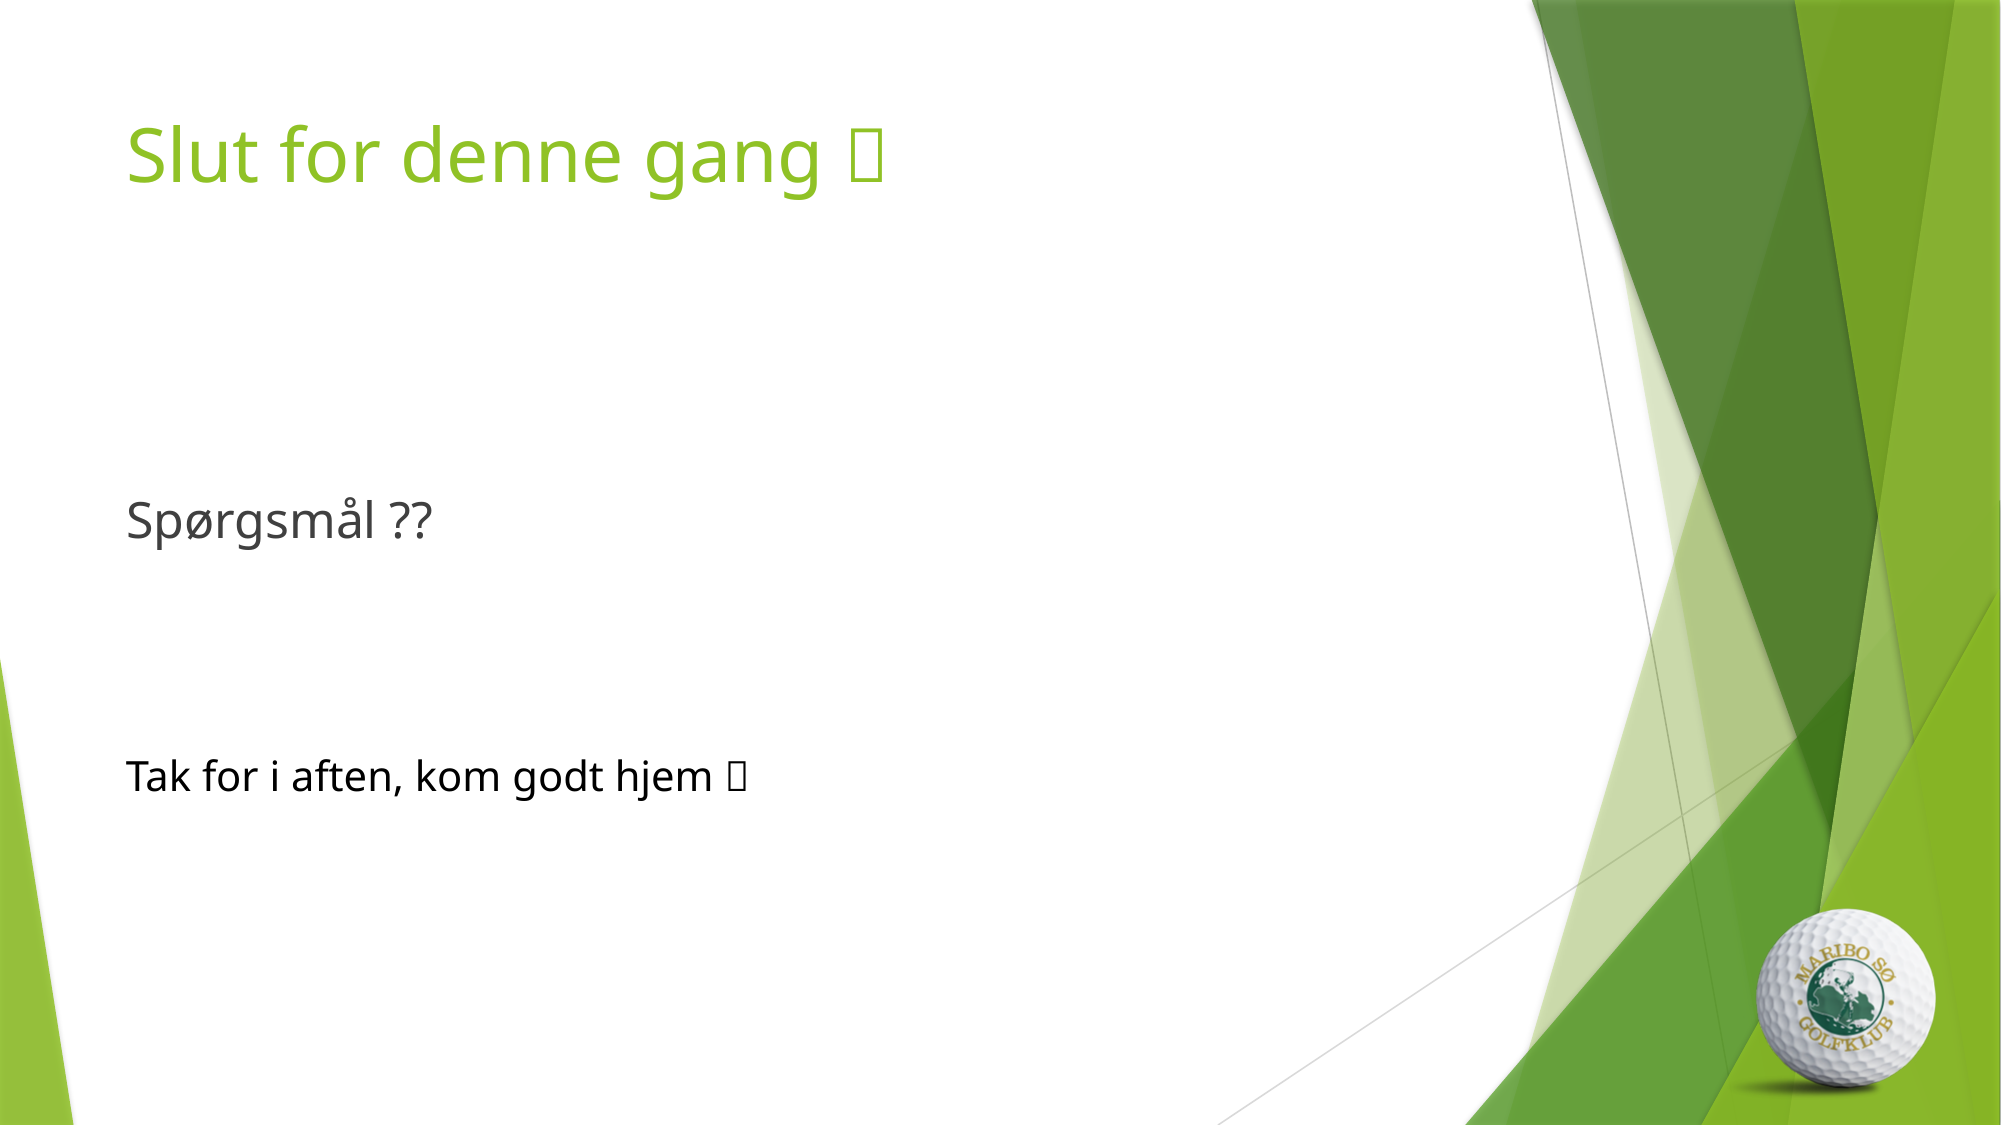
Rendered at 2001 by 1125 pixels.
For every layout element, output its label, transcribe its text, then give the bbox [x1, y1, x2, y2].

title Slut for denne gang  [111, 99, 1522, 317]
picture [1699, 891, 1945, 1121]
text_box Tak for i aften, kom godt hjem  [111, 742, 1113, 808]
list Spørgsmål ?? [111, 316, 1091, 556]
